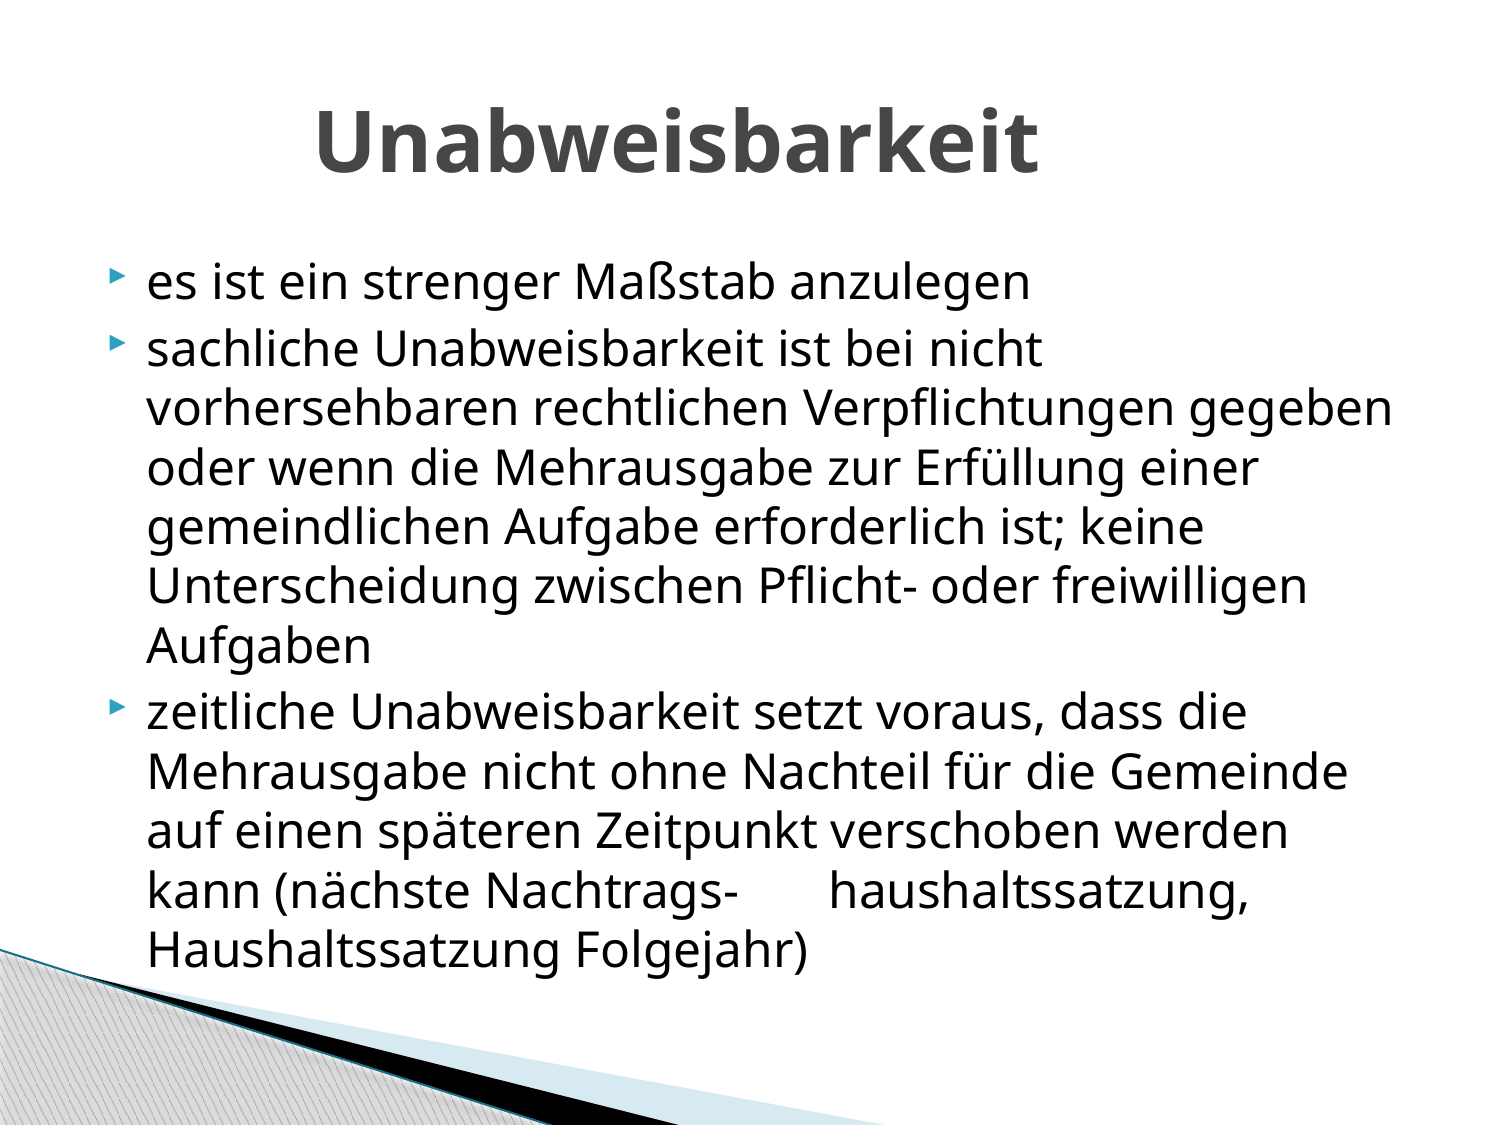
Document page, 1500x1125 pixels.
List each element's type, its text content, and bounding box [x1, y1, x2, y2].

title Unabweisbarkeit [75, 45, 1425, 233]
list es ist ein strenger Maßstab anzulegen sachliche Unabweisbarkeit ist bei nicht vorhersehbaren rechtlichen Verpflichtungen gegeben oder wenn die Mehrausgabe zur Erfüllung einer gemeindlichen Aufgabe erforderlich ist; keine Unterscheidung zwischen Pflicht- oder freiwilligen Aufgaben zeitliche Unabweisbarkeit setzt voraus, dass die Mehrausgabe nicht ohne Nachteil für die Gemeinde auf einen späteren Zeitpunkt verschoben werden kann (nächste Nachtrags- haushaltssatzung, Haushaltssatzung Folgejahr) [75, 243, 1425, 986]
